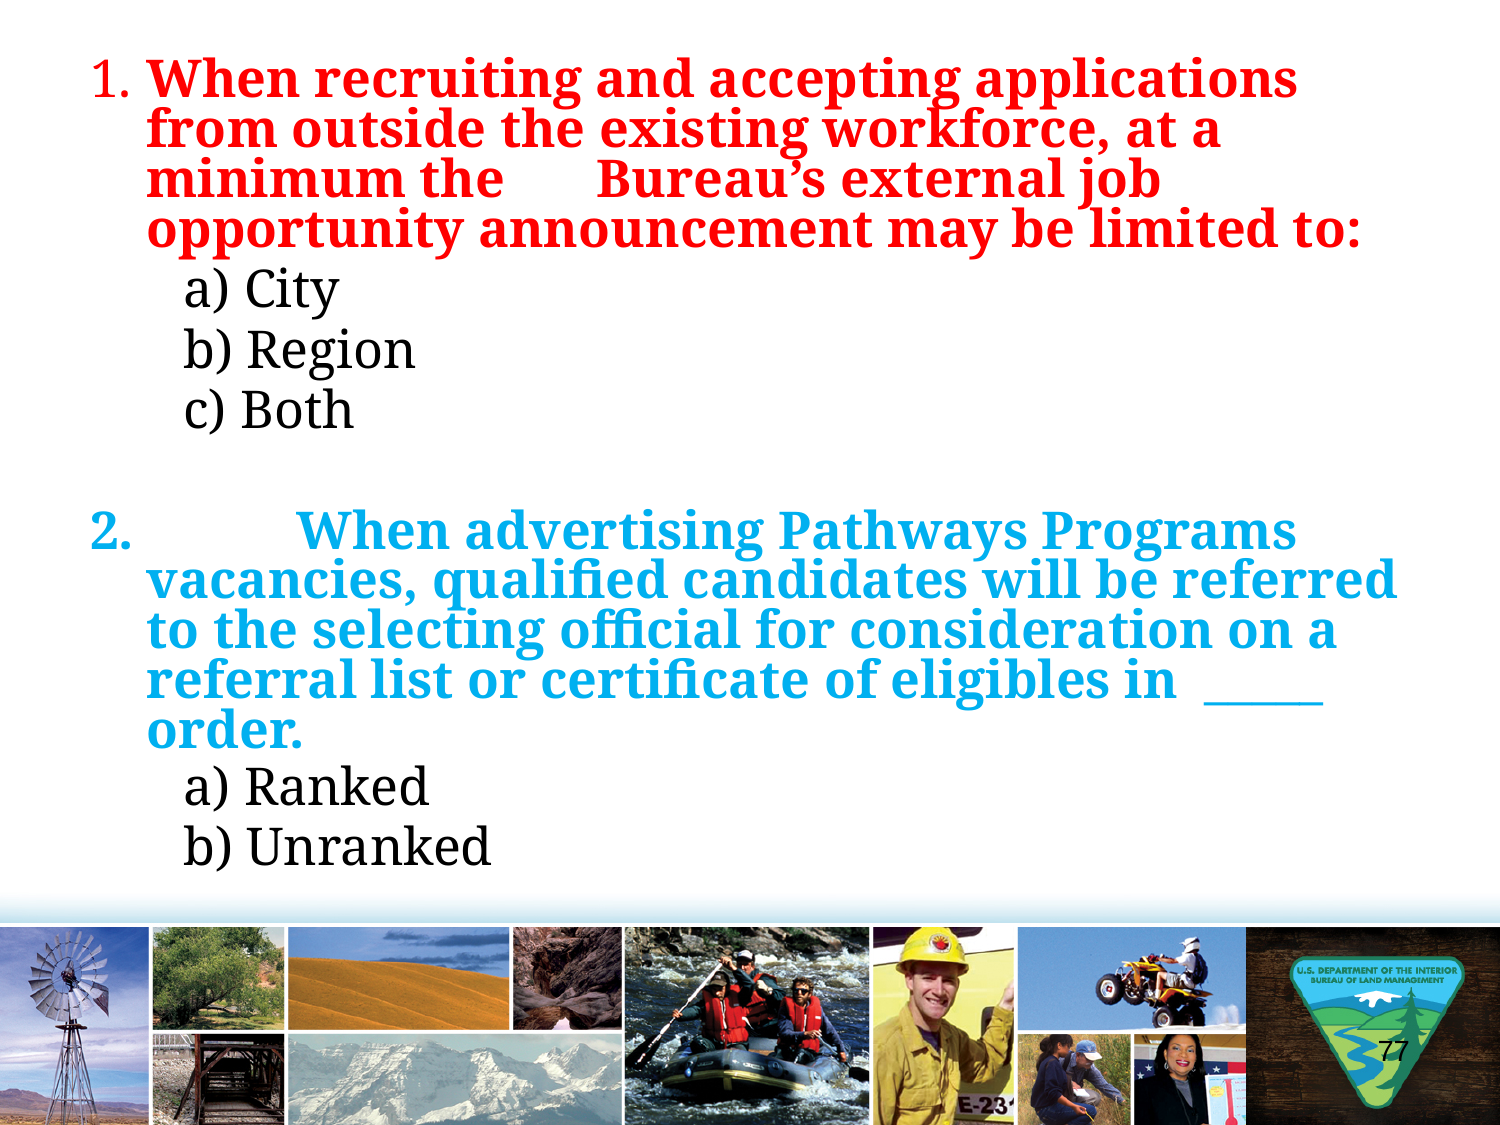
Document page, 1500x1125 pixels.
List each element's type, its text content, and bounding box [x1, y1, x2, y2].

picture [0, 0, 1500, 1125]
list 1. When recruiting and accepting applications from outside the existing workforce, at a minimum the Bureau’s external job opportunity announcement may be limited to: a) City b) Region c) Both 2. When advertising Pathways Programs vacancies, qualified candidates will be referred to the selecting official for consideration on a referral list or certificate of eligibles in _____ order. a) Ranked b) Unranked [75, 50, 1425, 888]
slide_number 77 [1074, 1024, 1426, 1103]
